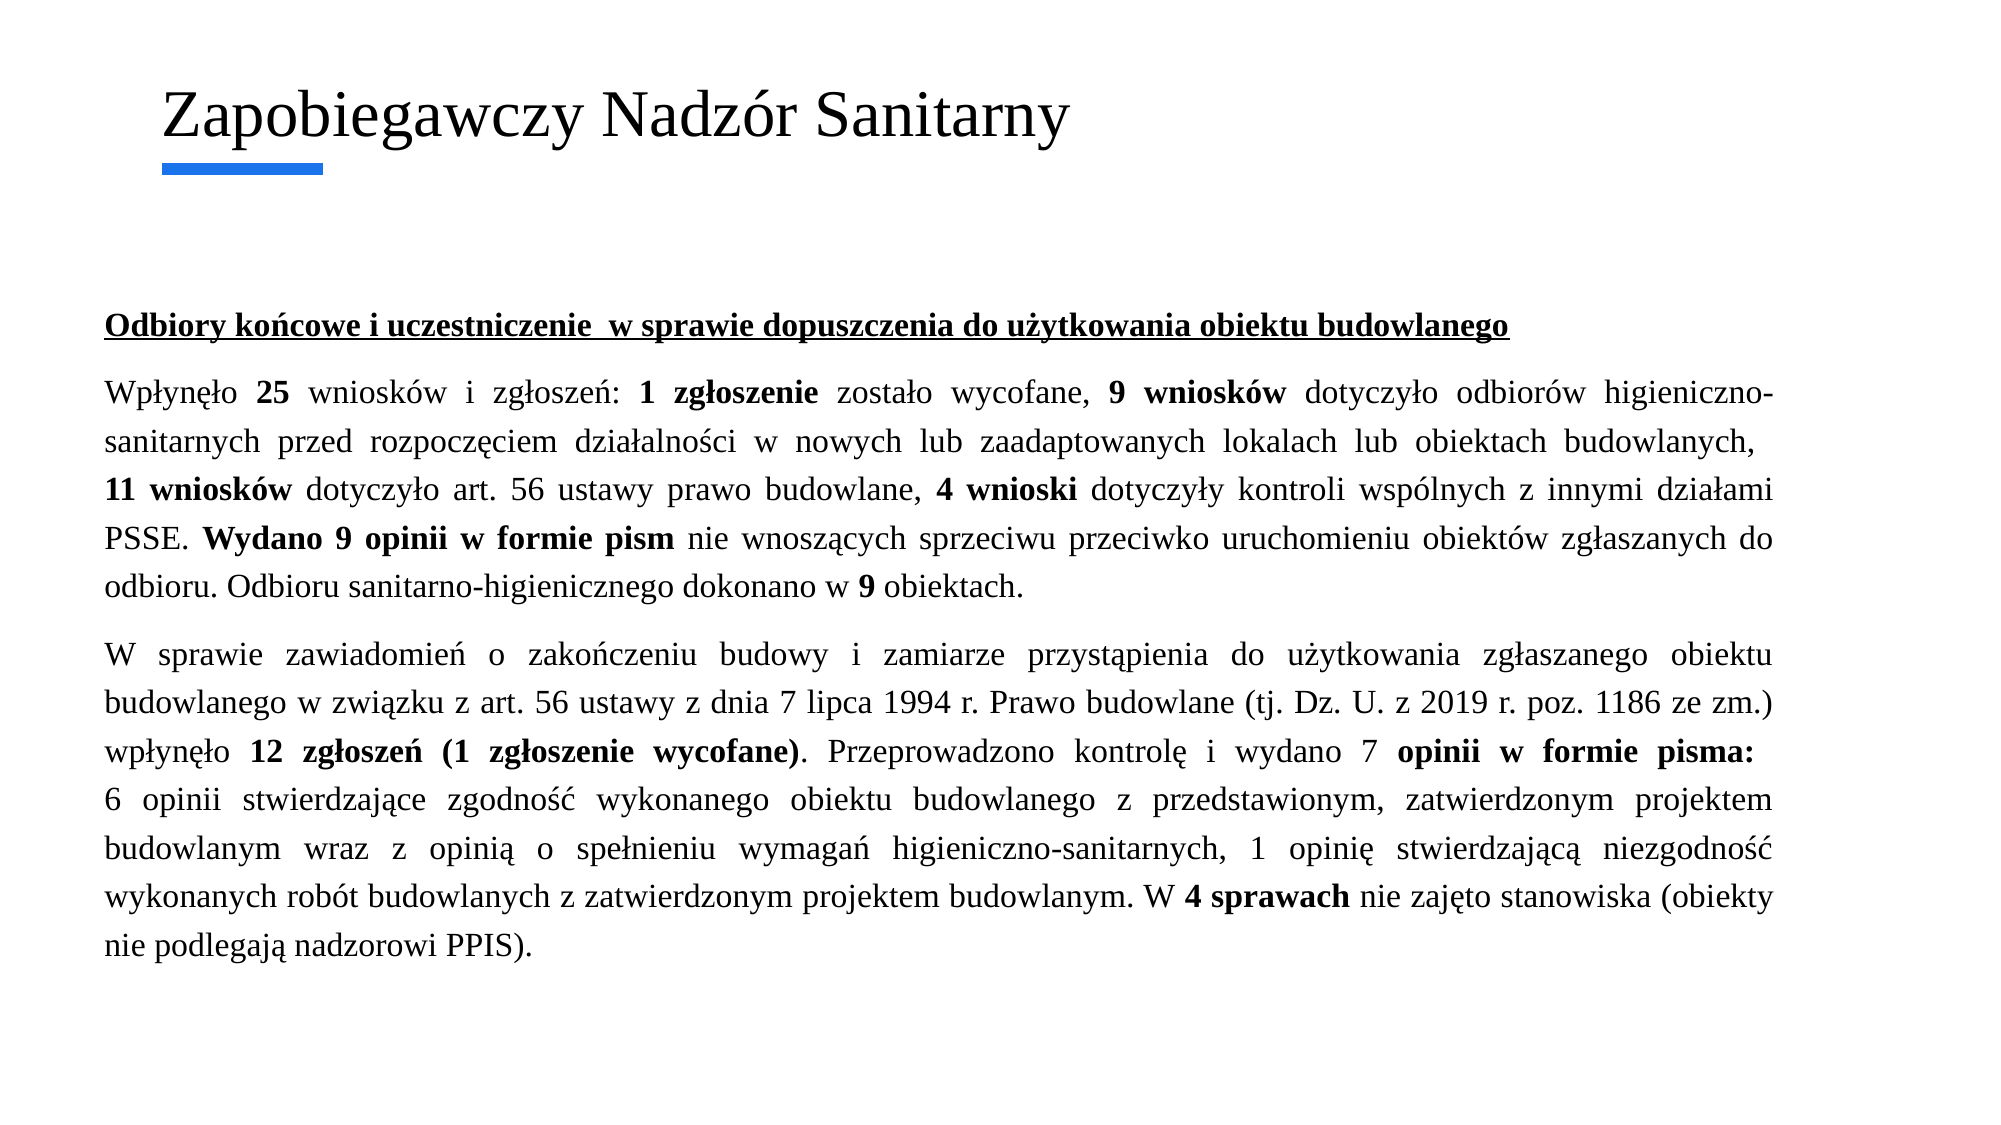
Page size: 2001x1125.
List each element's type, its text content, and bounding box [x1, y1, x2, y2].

list Odbiory końcowe i uczestniczenie w sprawie dopuszczenia do użytkowania obiektu budowlanego Wpłynęło 25 wniosków i zgłoszeń: 1 zgłoszenie zostało wycofane, 9 wniosków dotyczyło odbiorów higieniczno-sanitarnych przed rozpoczęciem działalności w nowych lub zaadaptowanych lokalach lub obiektach budowlanych, 11 wniosków dotyczyło art. 56 ustawy prawo budowlane, 4 wnioski dotyczyły kontroli wspólnych z innymi działami PSSE. Wydano 9 opinii w formie pism nie wnoszących sprzeciwu przeciwko uruchomieniu obiektów zgłaszanych do odbioru. Odbioru sanitarno-higienicznego dokonano w 9 obiektach. W sprawie zawiadomień o zakończeniu budowy i zamiarze przystąpienia do użytkowania zgłaszanego obiektu budowlanego w związku z art. 56 ustawy z dnia 7 lipca 1994 r. Prawo budowlane (tj. Dz. U. z 2019 r. poz. 1186 ze zm.) wpłynęło 12 zgłoszeń (1 zgłoszenie wycofane). Przeprowadzono kontrolę i wydano 7 opinii w formie pisma: 6 opinii stwierdzające zgodność wykonanego obiektu budowlanego z przedstawionym, zatwierdzonym projektem budowlanym wraz z opinią o spełnieniu wymagań higieniczno-sanitarnych, 1 opinię stwierdzającą niezgodność wykonanych robót budowlanych z zatwierdzonym projektem budowlanym. W 4 sprawach nie zajęto stanowiska (obiekty nie podlegają nadzorowi PPIS). [89, 287, 1790, 983]
text_box Zapobiegawczy Nadzór Sanitarny [146, 62, 1831, 223]
